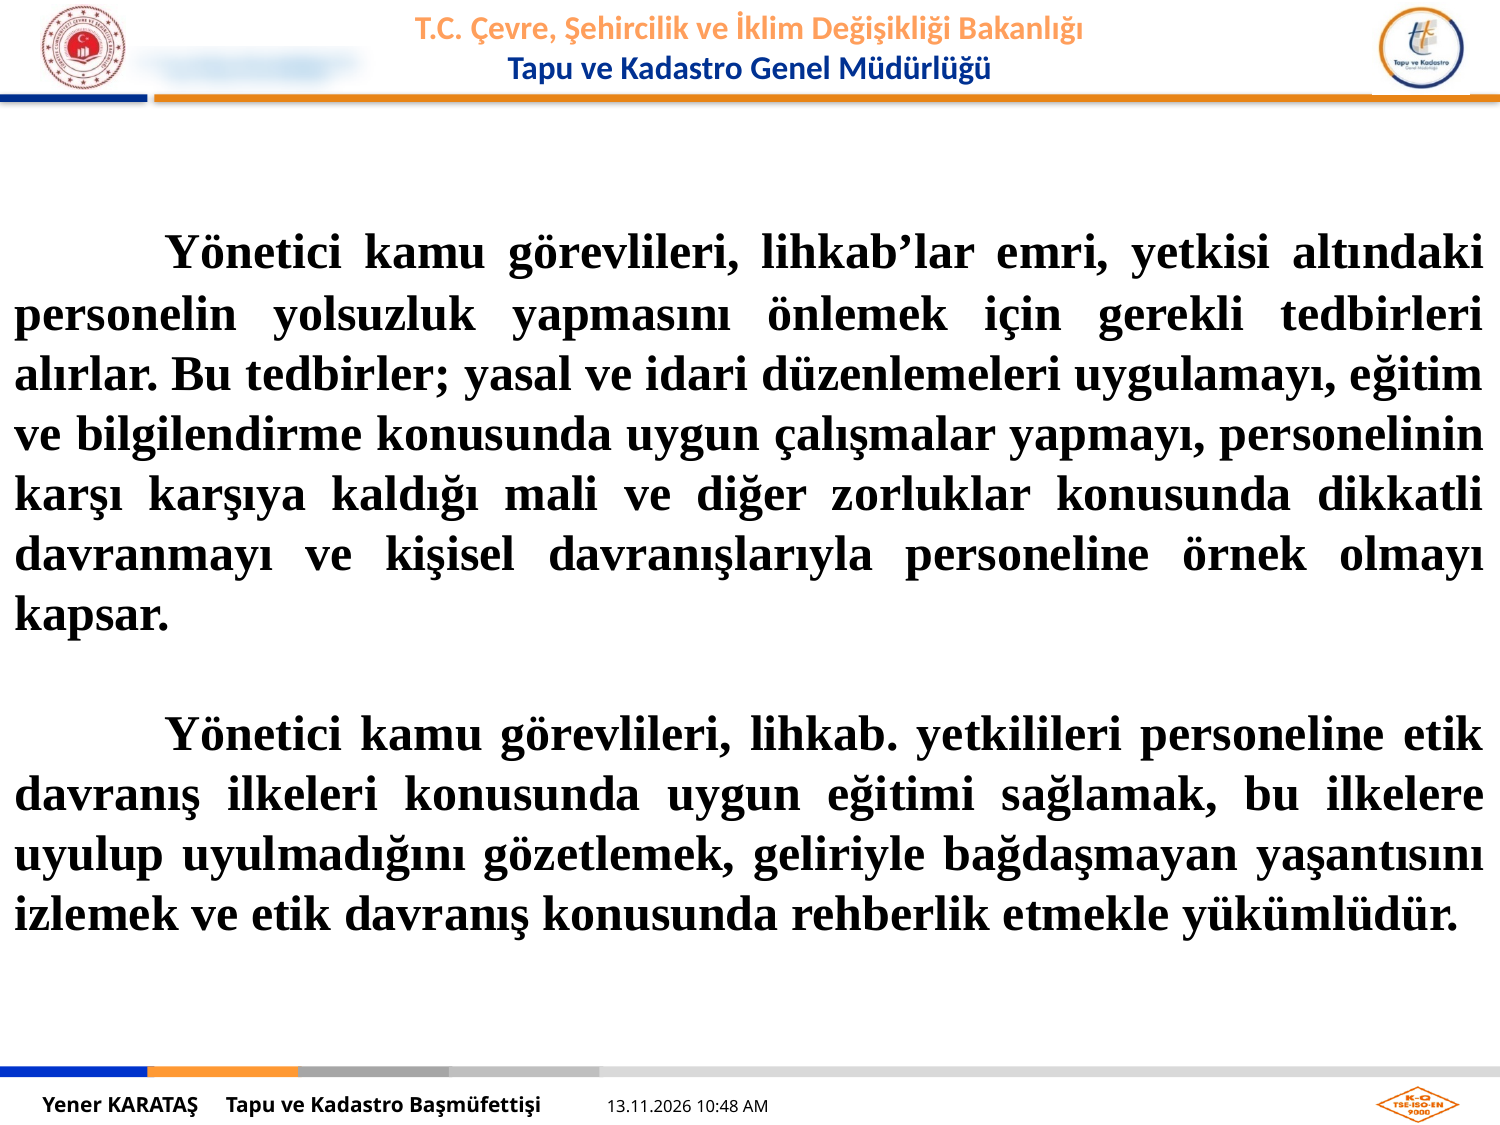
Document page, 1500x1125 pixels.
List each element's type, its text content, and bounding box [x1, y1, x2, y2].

picture [40, 4, 126, 90]
picture [1375, 1086, 1460, 1123]
text_box Yönetici kamu görevlileri, lihkab’lar emri, yetkisi altındaki personelin yolsuzluk yapmasını önlemek için gerekli tedbirleri alırlar. Bu tedbirler; yasal ve idari düzenlemeleri uygulamayı, eğitim ve bilgilendirme konusunda uygun çalışmalar yapmayı, personelinin karşı karşıya kaldığı mali ve diğer zorluklar konusunda dikkatli davranmayı ve kişisel davranışlarıyla personeline örnek olmayı kapsar. Yönetici kamu görevlileri, lihkab. yetkilileri personeline etik davranış ilkeleri konusunda uygun eğitimi sağlamak, bu ilkelere uyulup uyulmadığını gözetlemek, geliriyle bağdaşmayan yaşantısını izlemek ve etik davranış konusunda rehberlik etmekle yükümlüdür. [0, 202, 1500, 948]
picture [1372, 2, 1470, 95]
